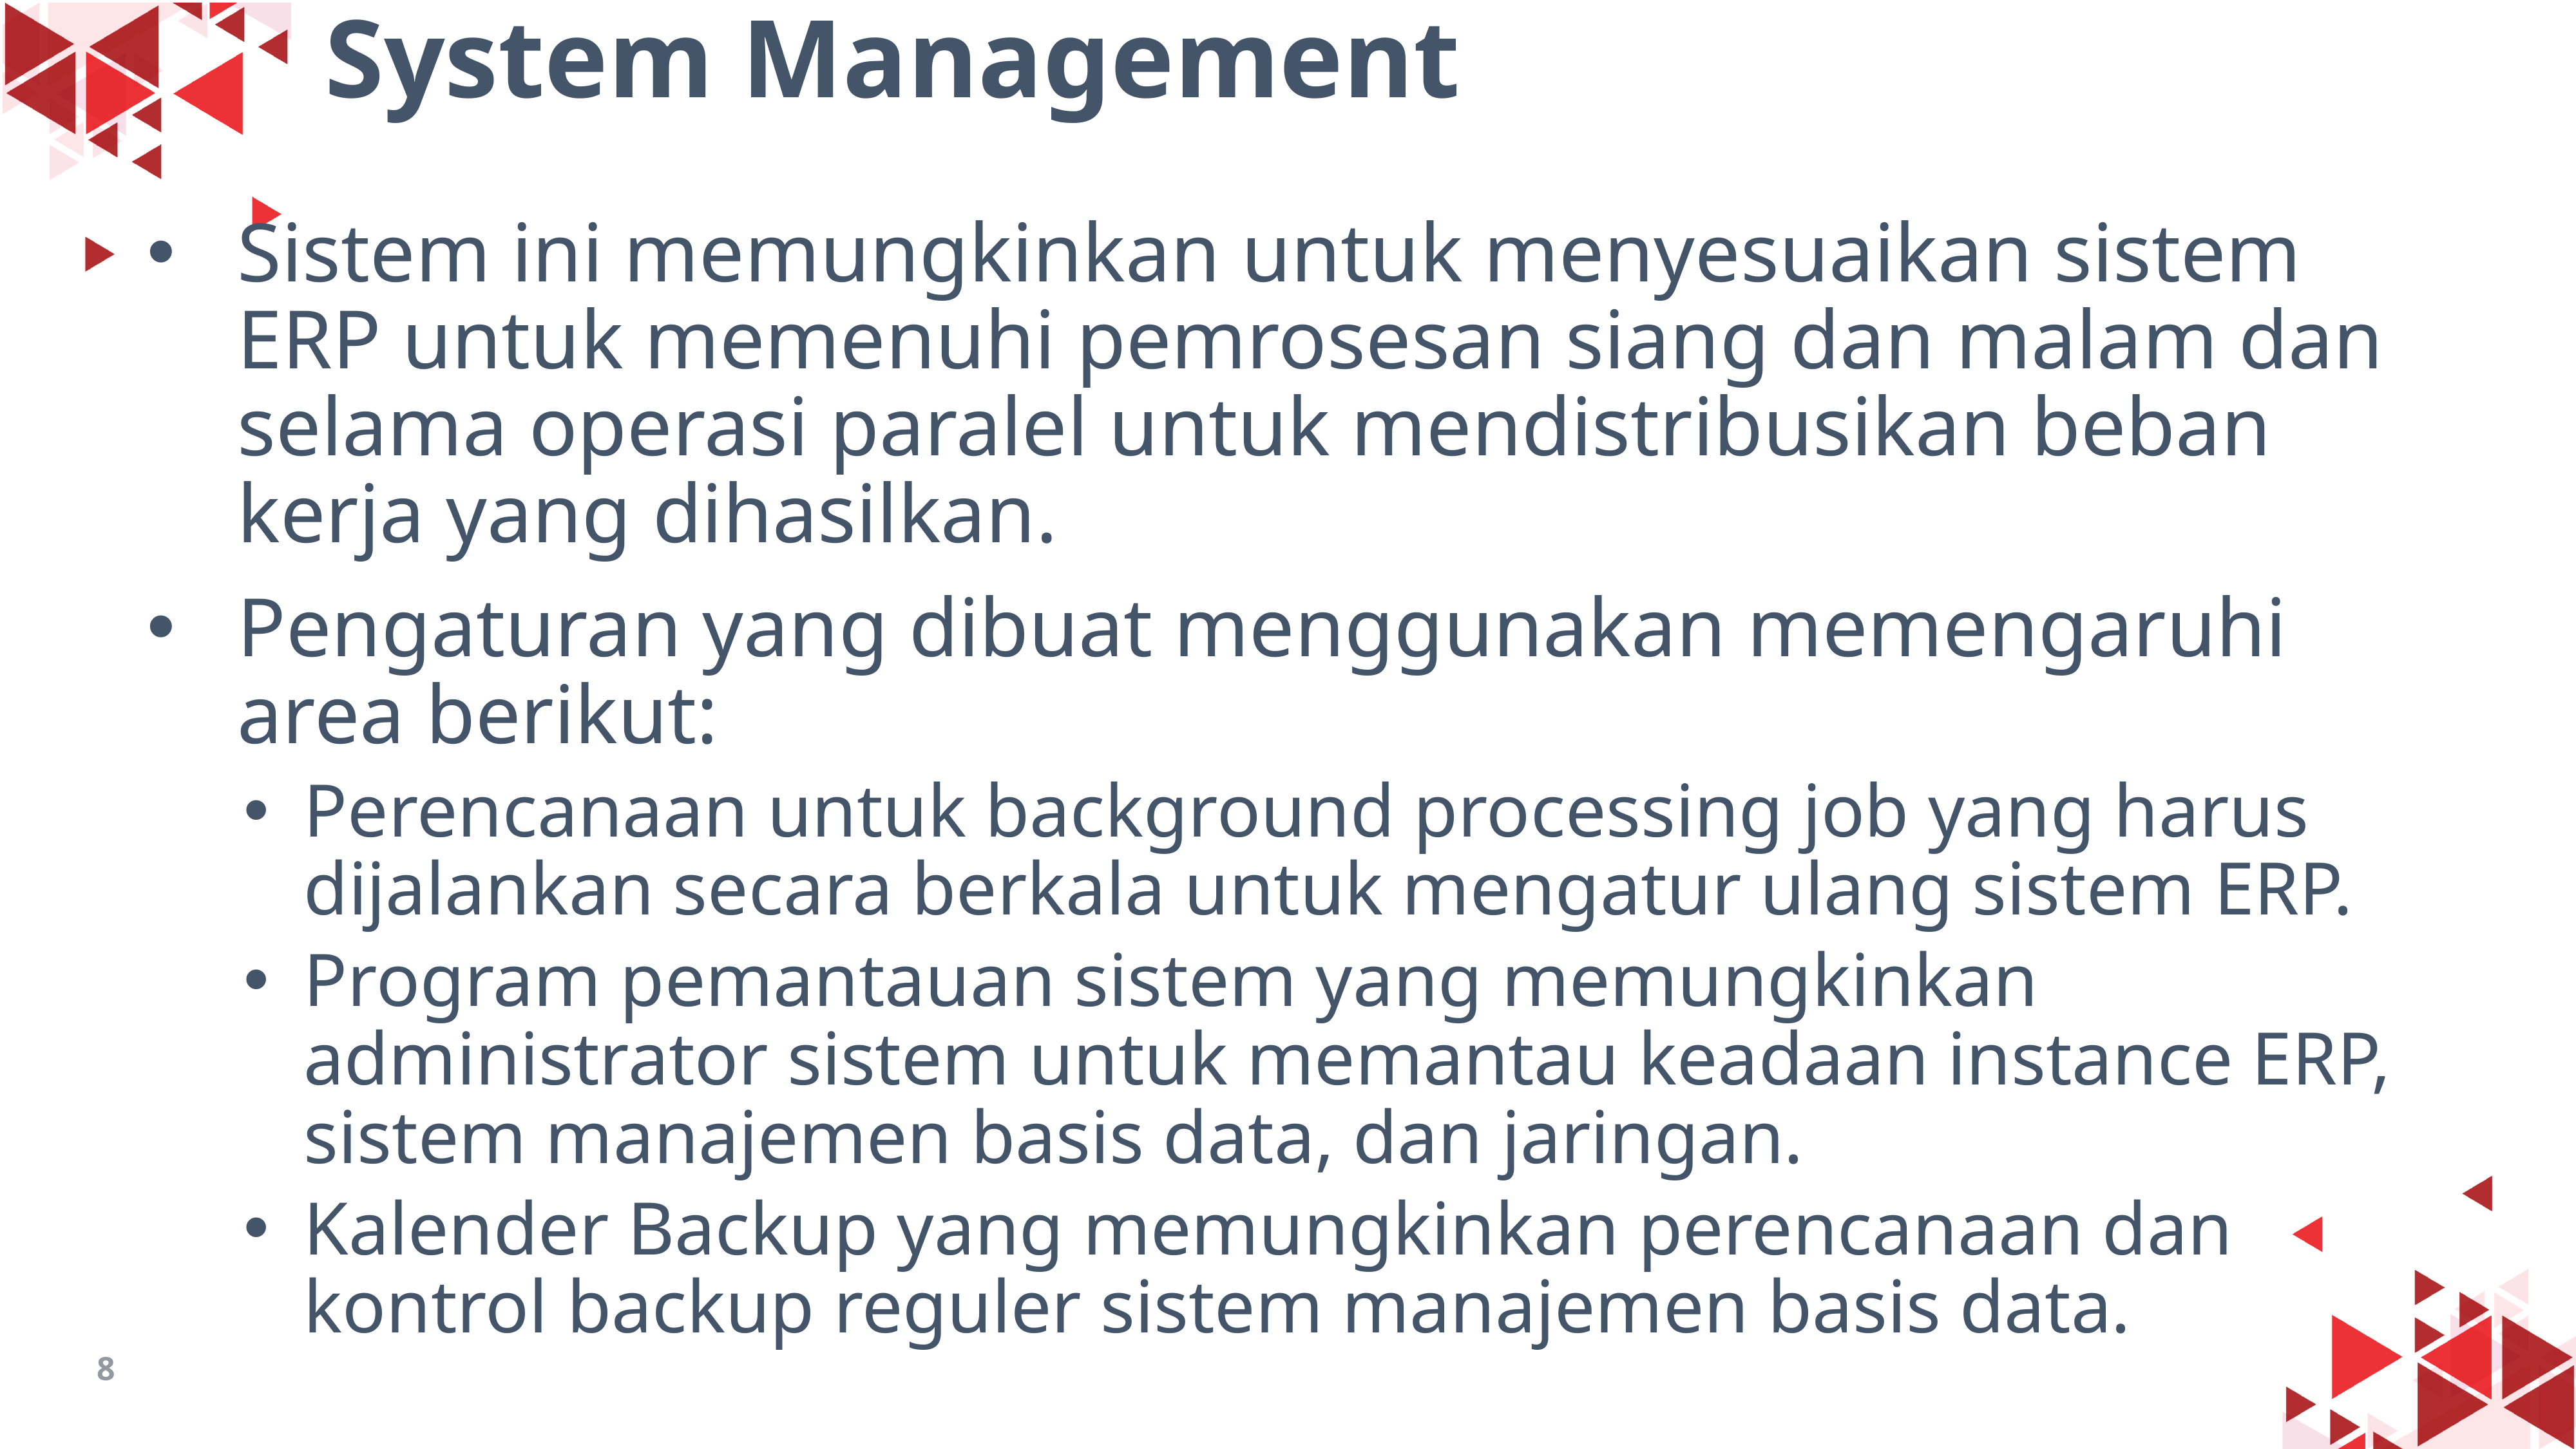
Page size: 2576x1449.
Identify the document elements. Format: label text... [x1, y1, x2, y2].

slide_number 8 [77, 1332, 224, 1409]
title System Management [315, 0, 2334, 207]
picture [2255, 1142, 2576, 1449]
list Sistem ini memungkinkan untuk menyesuaikan sistem ERP untuk memenuhi pemrosesan siang dan malam dan selama operasi paralel untuk mendistribusikan beban kerja yang dihasilkan. Pengaturan yang dibuat menggunakan memengaruhi area berikut: Perencanaan untuk background processing job yang harus dijalankan secara berkala untuk mengatur ulang sistem ERP. Program pemantauan sistem yang memungkinkan administrator sistem untuk memantau keadaan instance ERP, sistem manajemen basis data, dan jaringan. Kalender Backup yang memungkinkan perencanaan dan kontrol backup reguler sistem manajemen basis data. [137, 207, 2439, 1256]
picture [3, 3, 315, 304]
